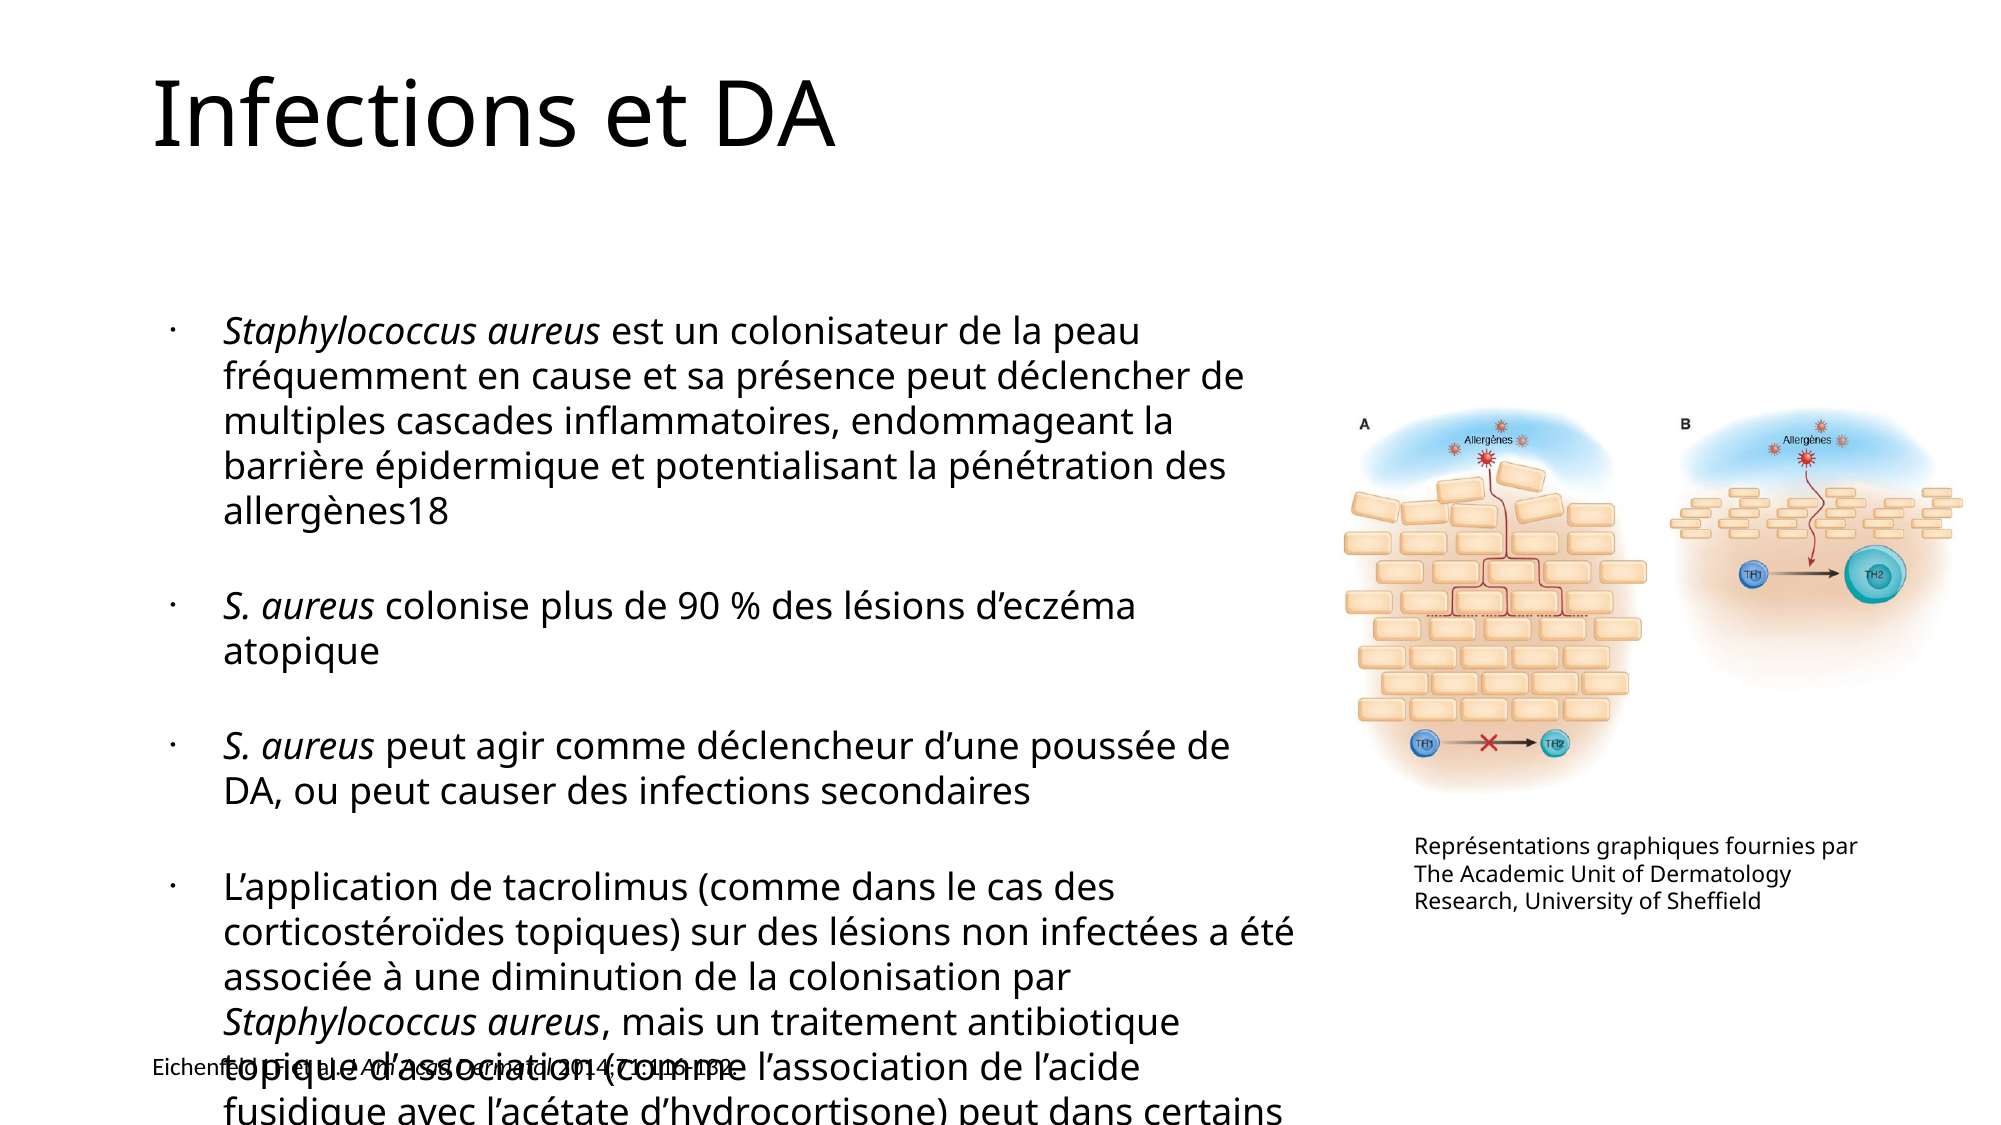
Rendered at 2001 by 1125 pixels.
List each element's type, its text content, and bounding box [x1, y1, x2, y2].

picture [1338, 397, 1968, 803]
text_box Eichenfeld LF et al. J Am Acad Dermatol 2014;71:116-132. [137, 1043, 1712, 1088]
text_box Représentations graphiques fournies par The Academic Unit of Dermatology Research, University of Sheffield [1399, 824, 1906, 922]
list Staphylococcus aureus est un colonisateur de la peau fréquemment en cause et sa présence peut déclencher de multiples cascades inflammatoires, endommageant la barrière épidermique et potentialisant la pénétration des allergènes18 S. aureus colonise plus de 90 % des lésions d’eczéma atopique S. aureus peut agir comme déclencheur d’une poussée de DA, ou peut causer des infections secondaires L’application de tacrolimus (comme dans le cas des corticostéroïdes topiques) sur des lésions non infectées a été associée à une diminution de la colonisation par Staphylococcus aureus, mais un traitement antibiotique topique d’association (comme l’association de l’acide fusidique avec l’acétate d’hydrocortisone) peut dans certains cas être nécessaire pour aider à traiter l’eczéma et l’infection18 [137, 299, 1314, 1021]
title Infections et DA [137, 59, 1863, 278]
